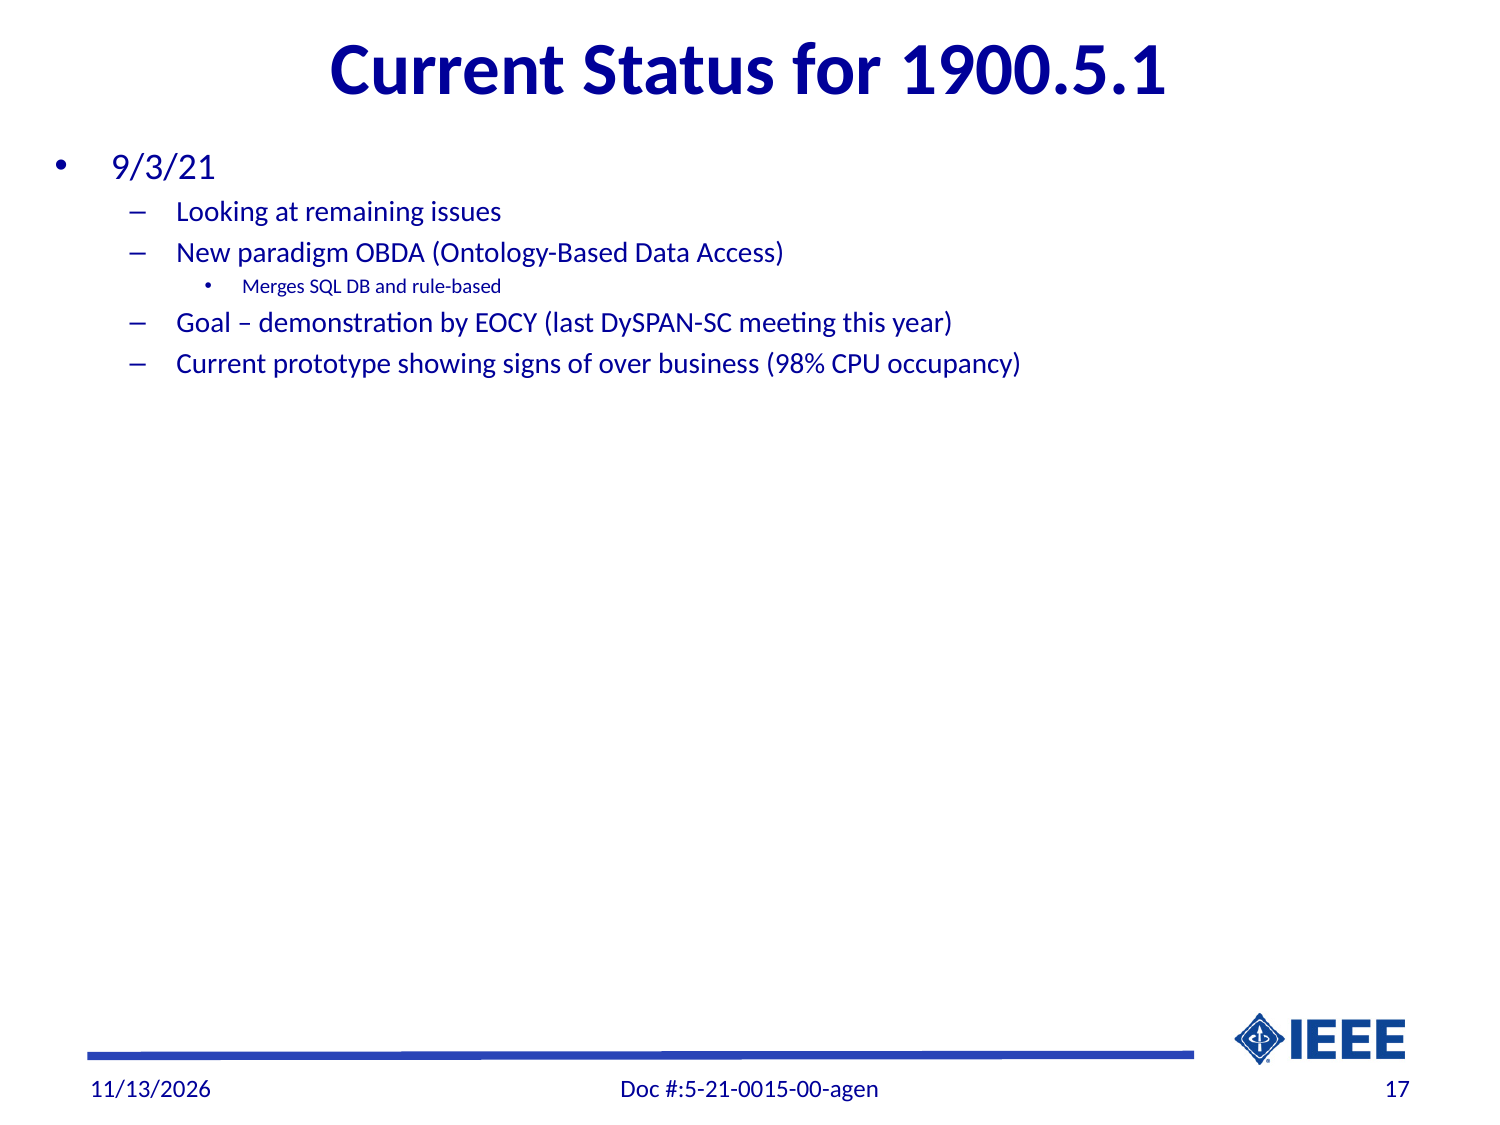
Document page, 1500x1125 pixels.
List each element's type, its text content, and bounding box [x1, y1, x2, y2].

footer Doc #:5-21-0015-00-agen [512, 1057, 988, 1118]
list 9/3/21 Looking at remaining issues New paradigm OBDA (Ontology-Based Data Access) Merges SQL DB and rule-based Goal – demonstration by EOCY (last DySPAN-SC meeting this year) Current prototype showing signs of over business (98% CPU occupancy) [39, 134, 1325, 1058]
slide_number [75, 1057, 425, 1118]
picture [1325, 1011, 1406, 1057]
slide_number 17 [1074, 1057, 1425, 1118]
title Current Status for 1900.5.1 [74, 0, 1425, 130]
